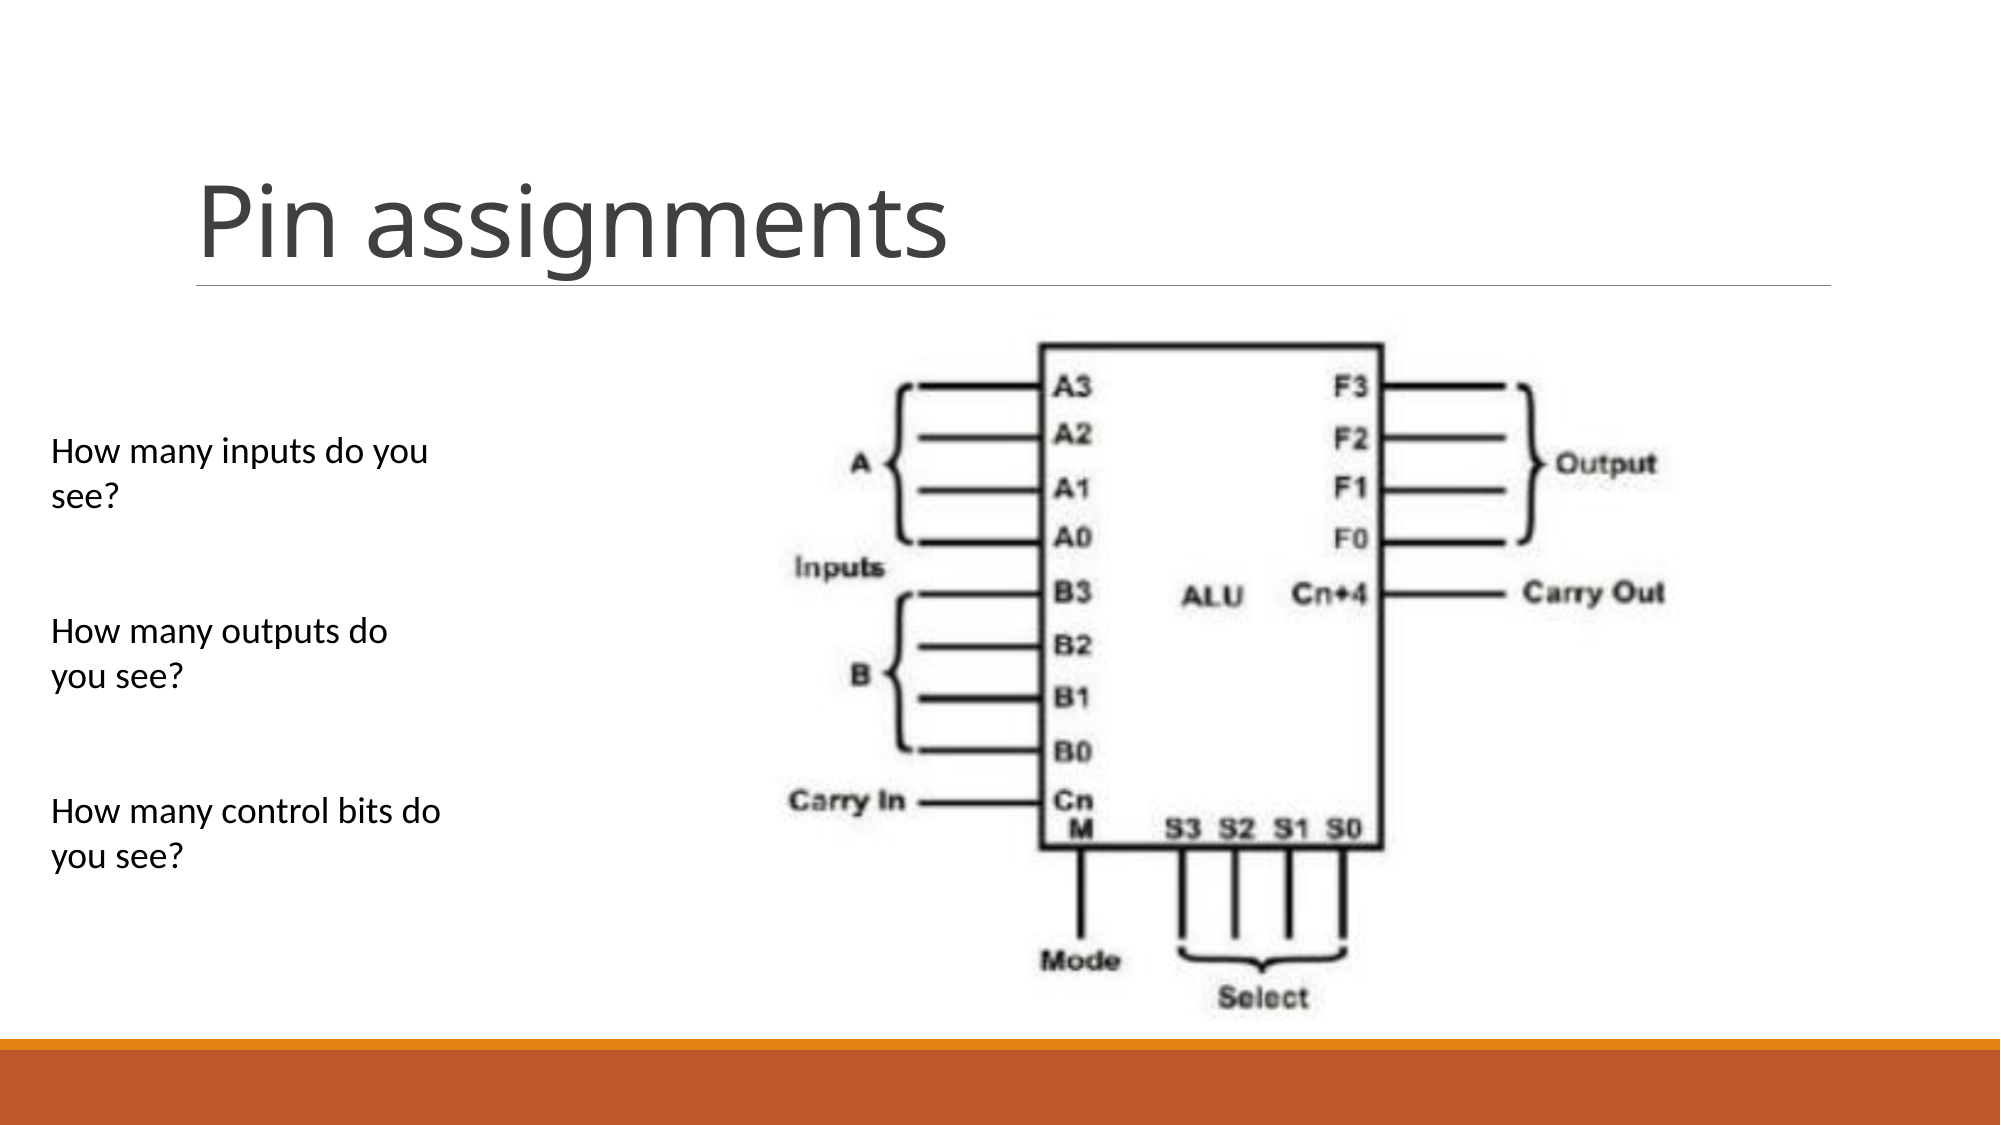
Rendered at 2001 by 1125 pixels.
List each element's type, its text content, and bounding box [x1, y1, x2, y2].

title Pin assignments [180, 47, 1830, 285]
text_box How many inputs do you see? How many outputs do you see? How many control bits do you see? [36, 418, 462, 884]
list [713, 297, 1752, 1040]
